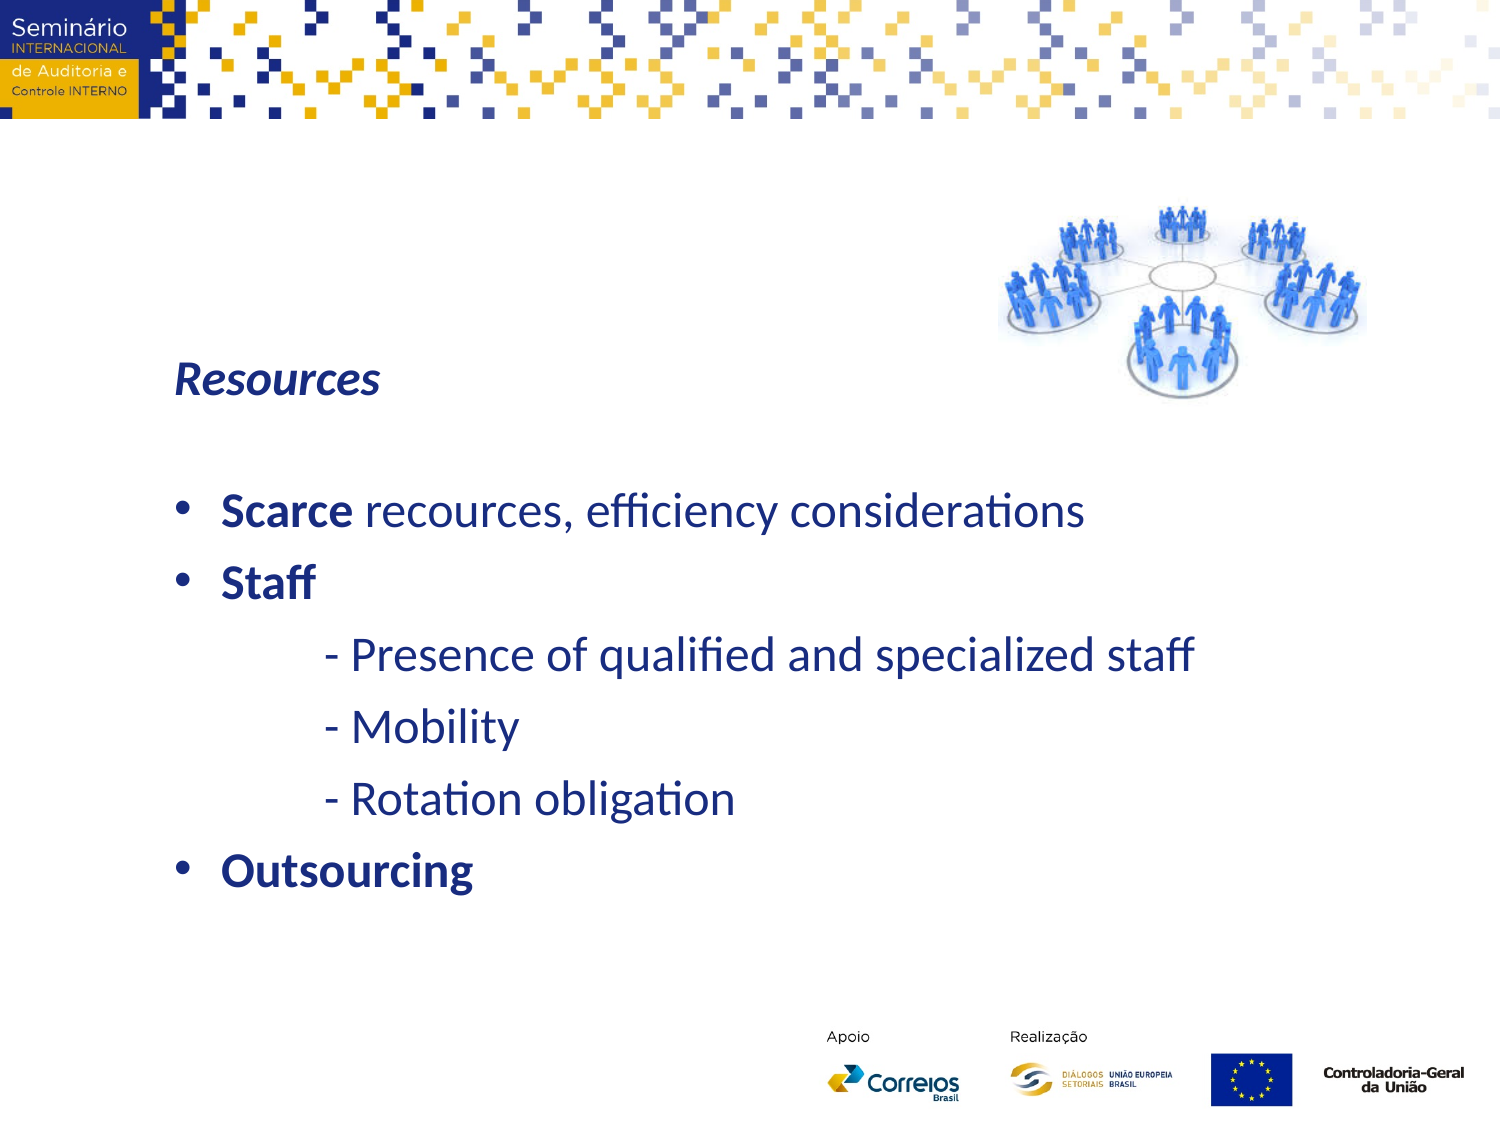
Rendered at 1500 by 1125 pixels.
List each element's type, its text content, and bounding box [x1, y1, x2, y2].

text_box Resources Scarce recources, efficiency considerations Staff - Presence of qualified and specialized staff - Mobility - Rotation obligation Outsourcing [159, 338, 1320, 977]
picture [997, 195, 1367, 411]
picture [0, 0, 1500, 119]
picture [808, 1009, 1495, 1125]
